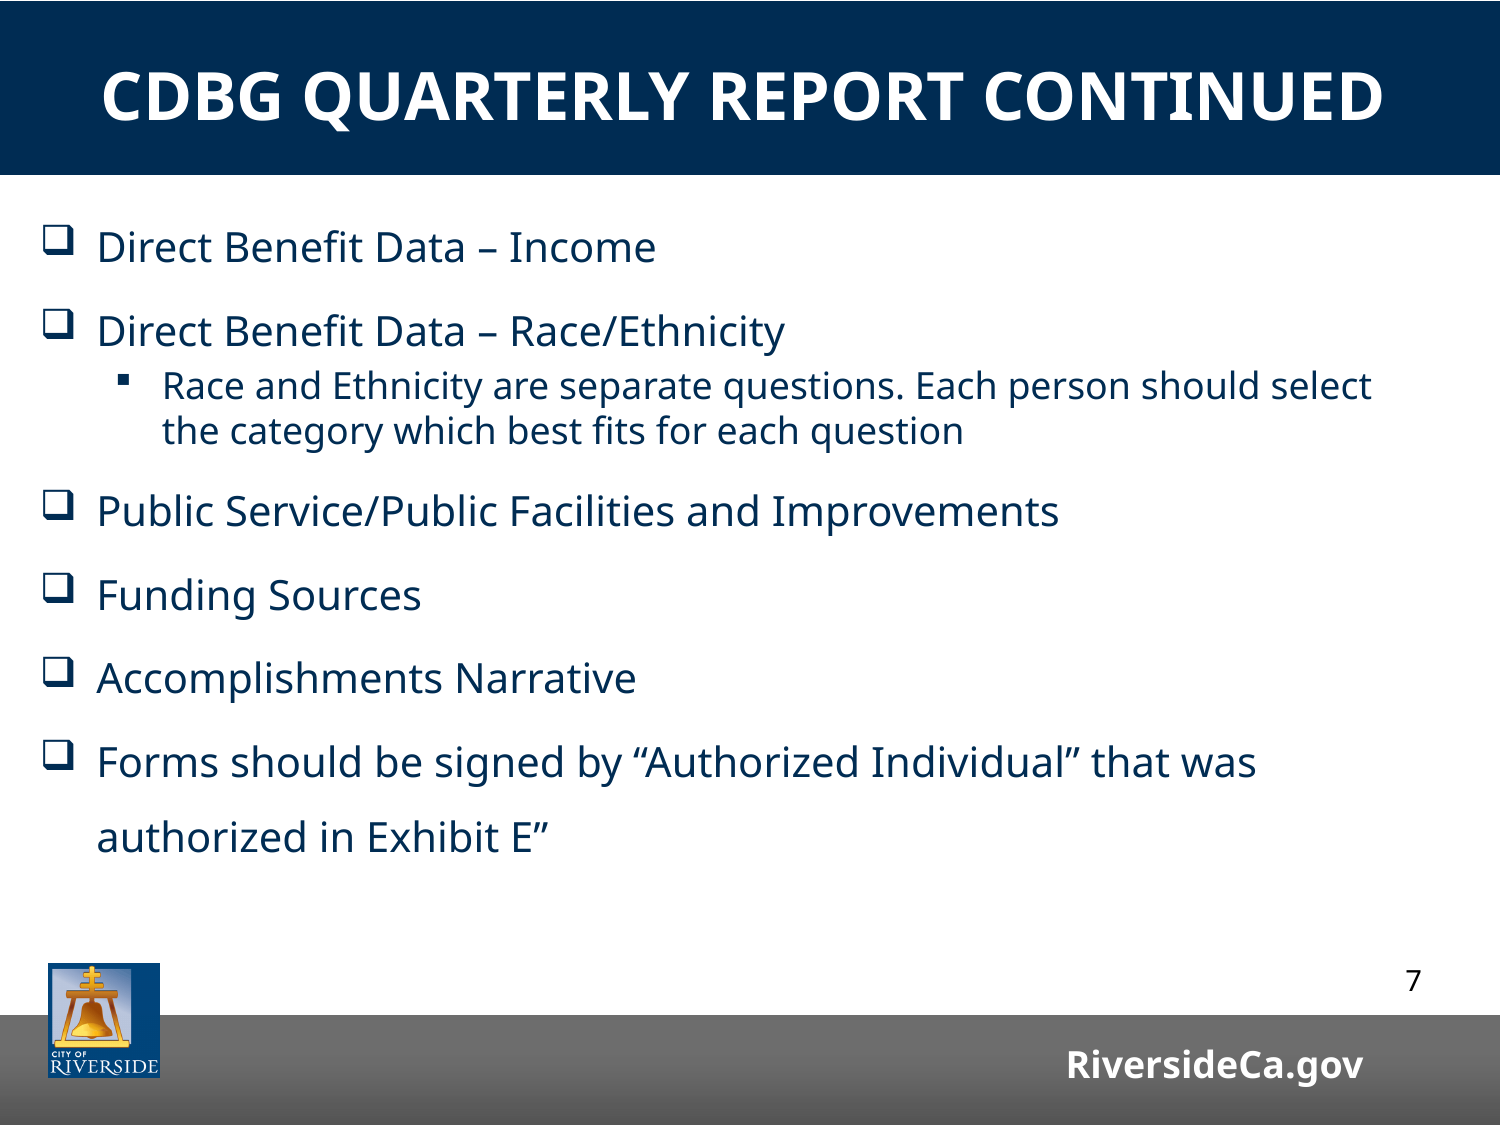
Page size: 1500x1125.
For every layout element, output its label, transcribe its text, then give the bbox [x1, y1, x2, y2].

picture [48, 963, 160, 1078]
list Direct Benefit Data – Income Direct Benefit Data – Race/Ethnicity Race and Ethnicity are separate questions. Each person should select the category which best fits for each question Public Service/Public Facilities and Improvements Funding Sources Accomplishments Narrative Forms should be signed by “Authorized Individual” that was authorized in Exhibit E” [24, 184, 1450, 888]
picture [0, 1, 1500, 176]
